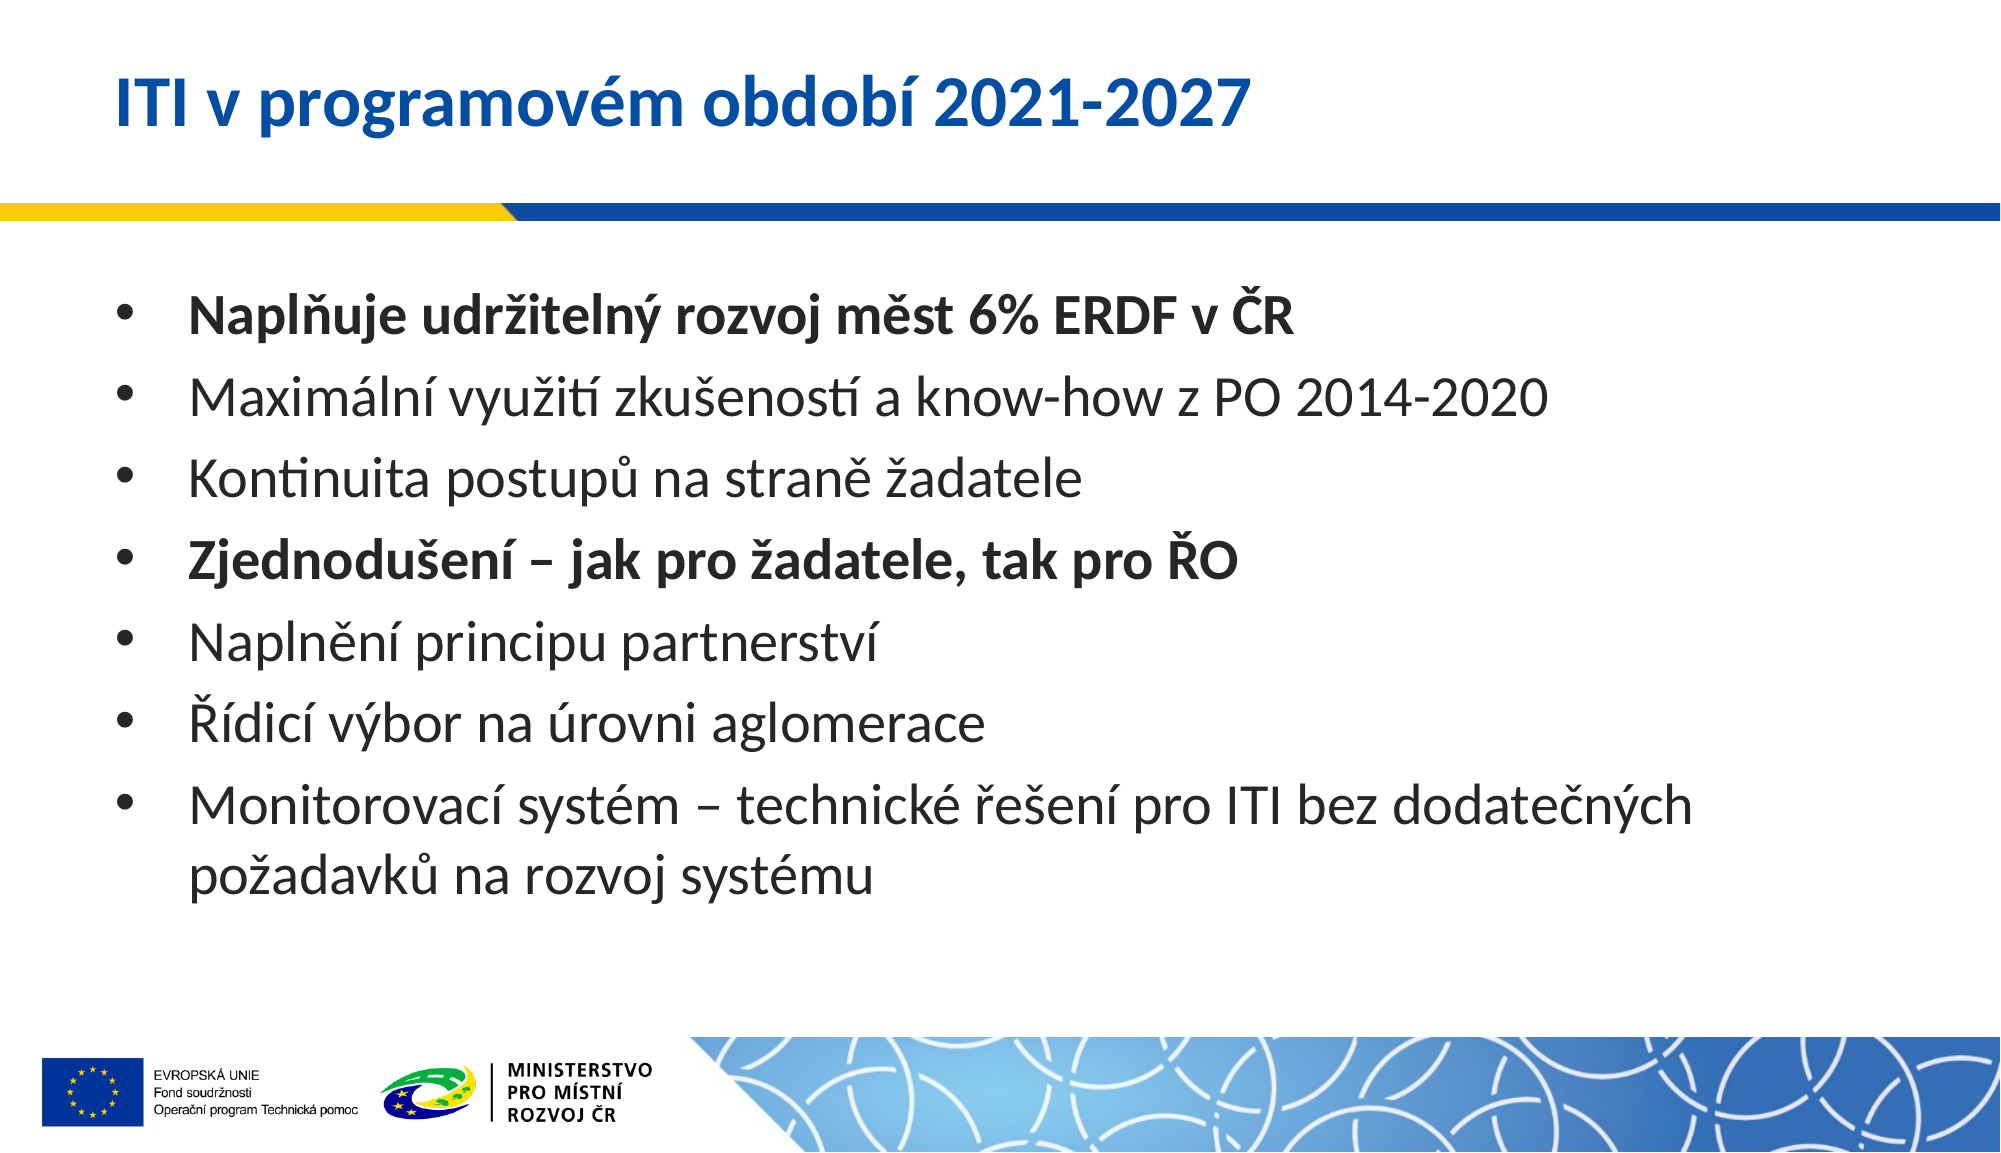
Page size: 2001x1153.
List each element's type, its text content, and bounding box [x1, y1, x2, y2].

picture [0, 203, 2001, 221]
title ITI v programovém období 2021-2027 [99, 46, 1938, 198]
picture [681, 1037, 2000, 1152]
picture [19, 1035, 674, 1149]
list Naplňuje udržitelný rozvoj měst 6% ERDF v ČR Maximální využití zkušeností a know-how z PO 2014-2020 Kontinuita postupů na straně žadatele Zjednodušení – jak pro žadatele, tak pro ŘO Naplnění principu partnerství Řídicí výbor na úrovni aglomerace Monitorovací systém – technické řešení pro ITI bez dodatečných požadavků na rozvoj systému [99, 268, 1900, 1030]
